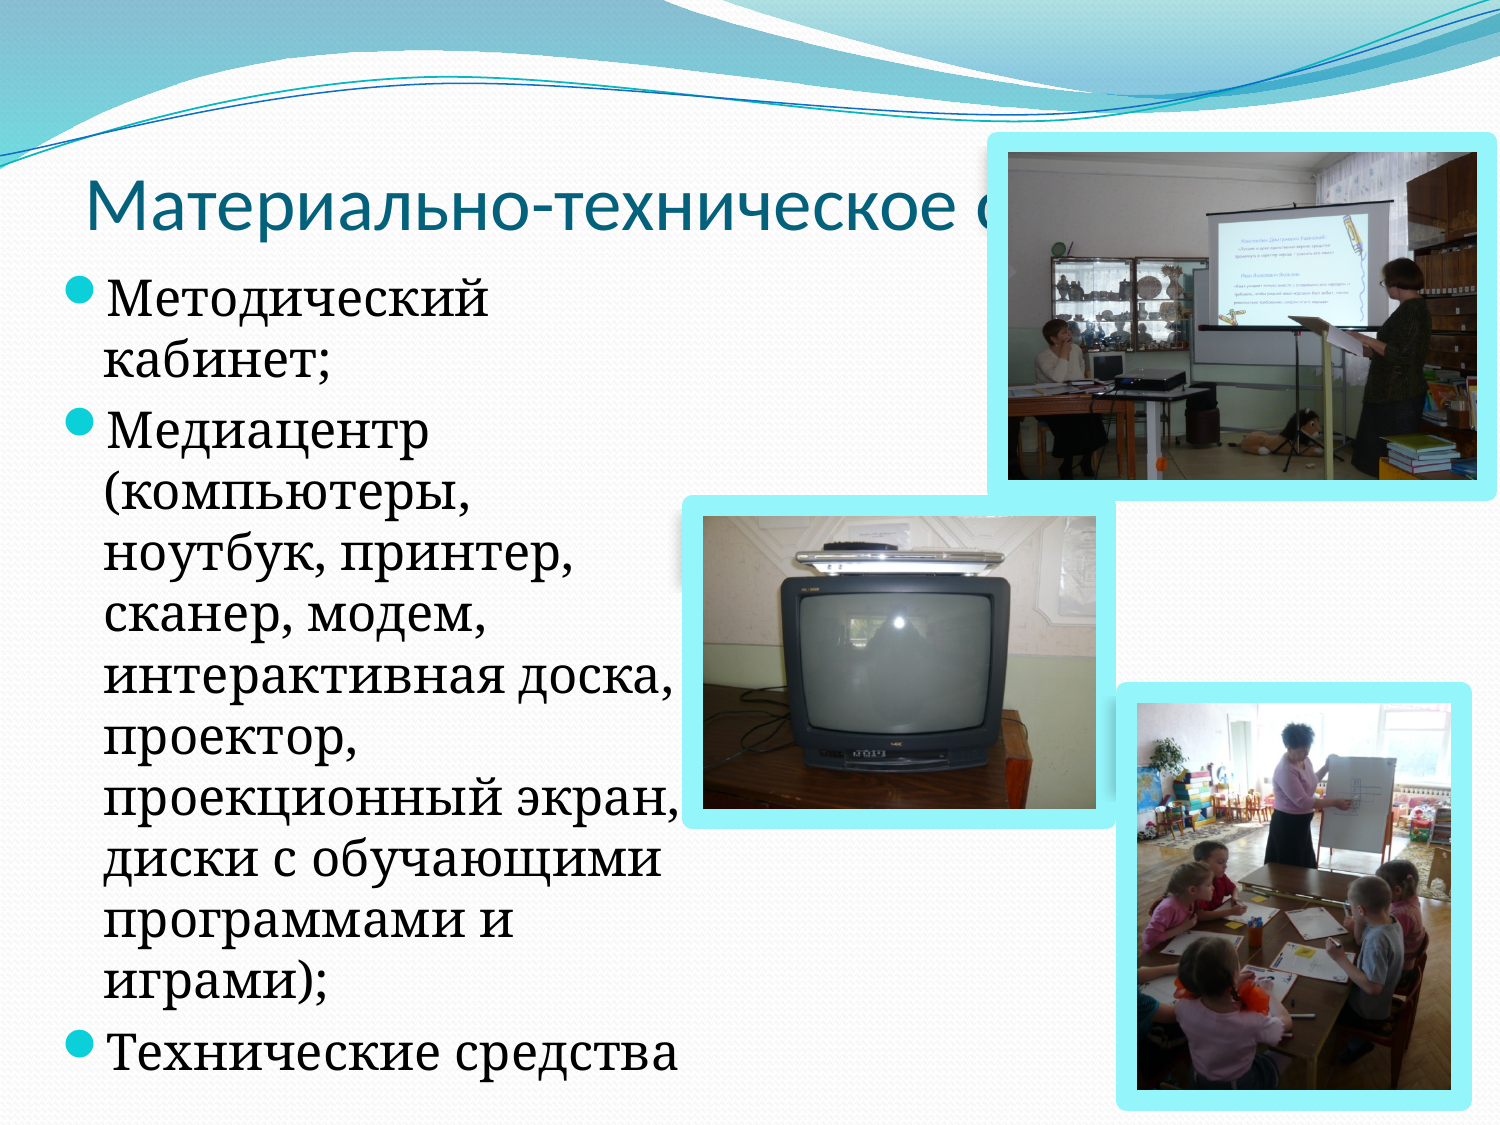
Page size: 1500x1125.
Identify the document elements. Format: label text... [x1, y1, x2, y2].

list Методический кабинет; Медиацентр (компьютеры, ноутбук, принтер, сканер, модем, интерактивная доска, проектор, проекционный экран, диски с обучающими программами и играми); Технические средства [46, 257, 715, 1090]
picture [1007, 152, 1477, 481]
picture [702, 515, 1096, 809]
picture [1136, 702, 1451, 1090]
title Материально-техническое обеспечение [70, 58, 1421, 247]
